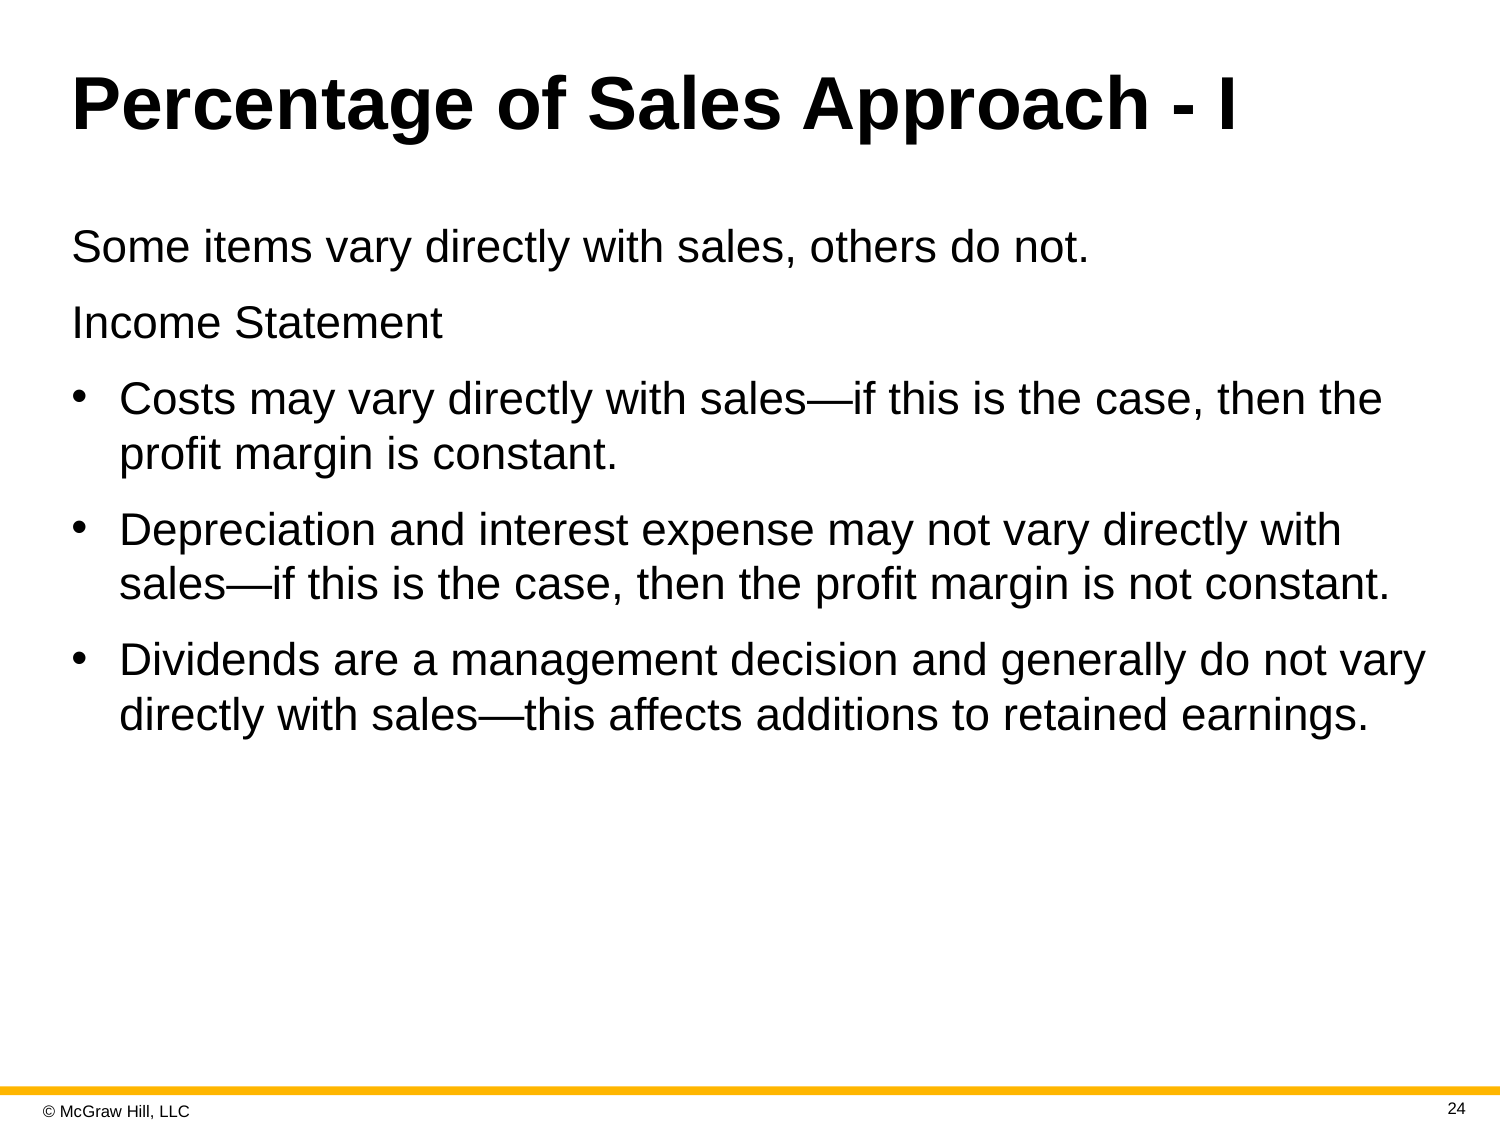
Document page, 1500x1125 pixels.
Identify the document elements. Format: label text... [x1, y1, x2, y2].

slide_number 24 [1415, 1094, 1474, 1122]
list Some items vary directly with sales, others do not. Income Statement Costs may vary directly with sales—if this is the case, then the profit margin is constant. Depreciation and interest expense may not vary directly with sales—if this is the case, then the profit margin is not constant. Dividends are a management decision and generally do not vary directly with sales—this affects additions to retained earnings. [56, 209, 1444, 1025]
title Percentage of Sales Approach - I [56, 38, 1444, 173]
